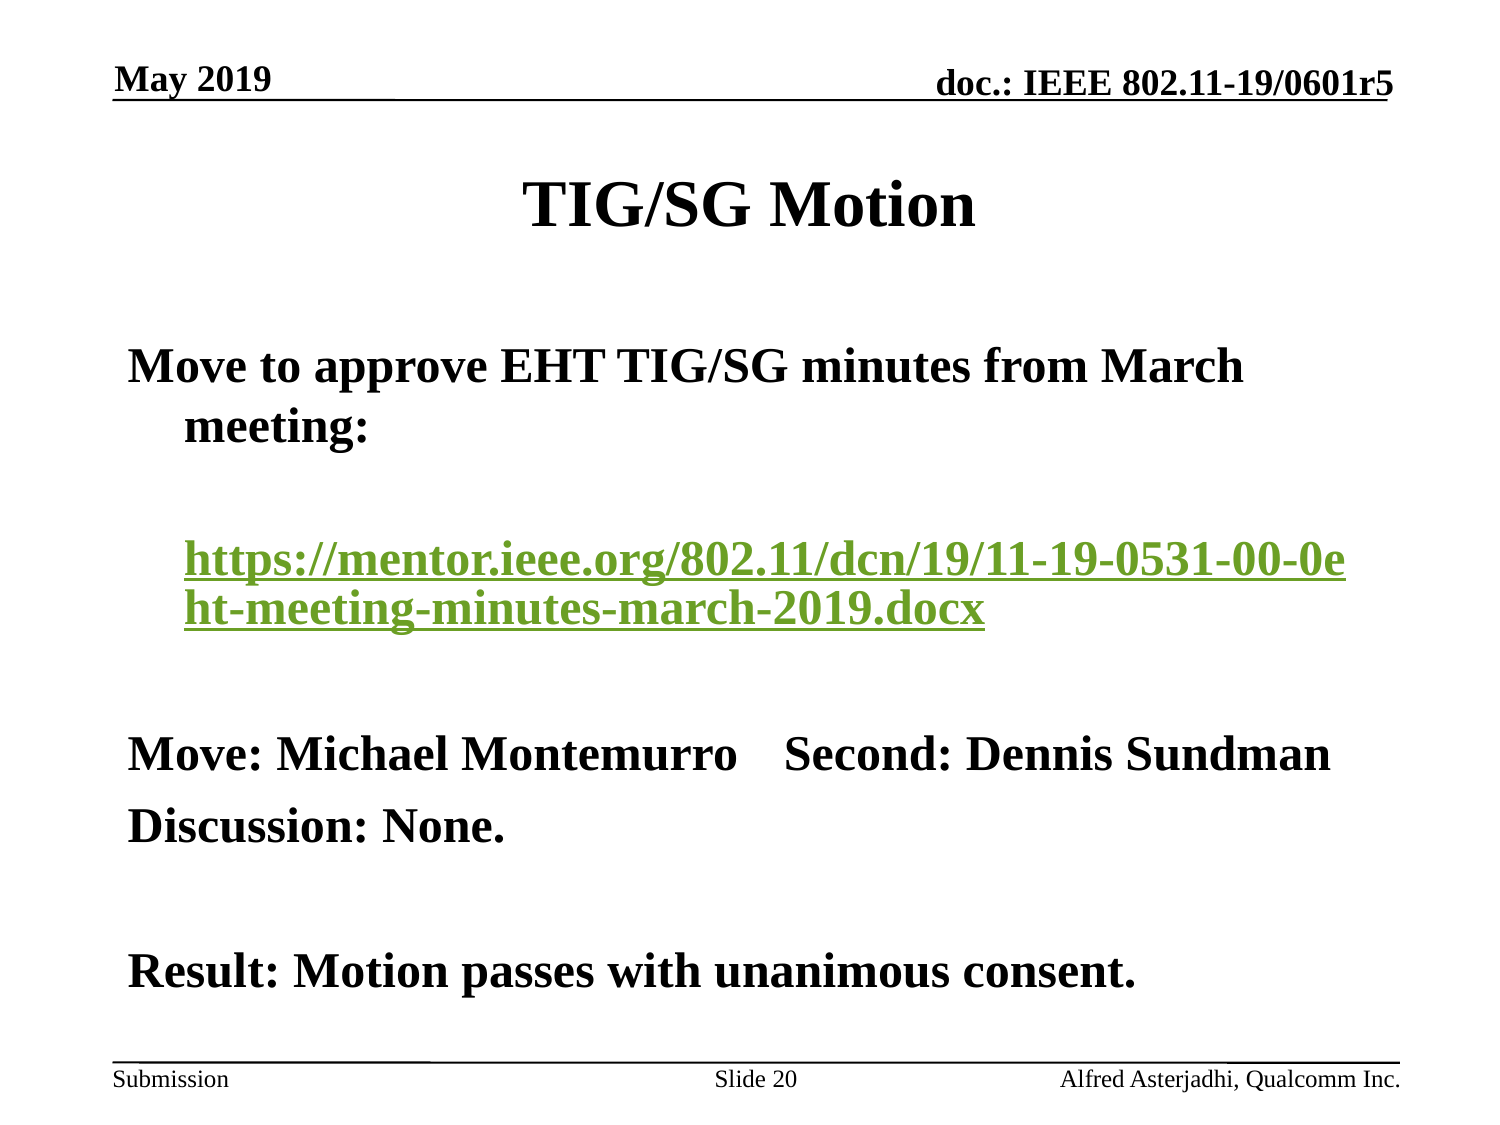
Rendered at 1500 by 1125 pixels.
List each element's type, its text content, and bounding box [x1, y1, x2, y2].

list Move to approve EHT TIG/SG minutes from March meeting: https://mentor.ieee.org/802.11/dcn/19/11-19-0531-00-0eht-meeting-minutes-march-2019.docx Move: Michael Montemurro Second: Dennis Sundman Discussion: None. Result: Motion passes with unanimous consent. [112, 324, 1388, 1000]
footer Alfred Asterjadhi, Qualcomm Inc. [878, 1061, 1402, 1093]
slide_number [114, 54, 423, 100]
slide_number Slide 20 [712, 1061, 800, 1123]
title TIG/SG Motion [112, 112, 1388, 288]
